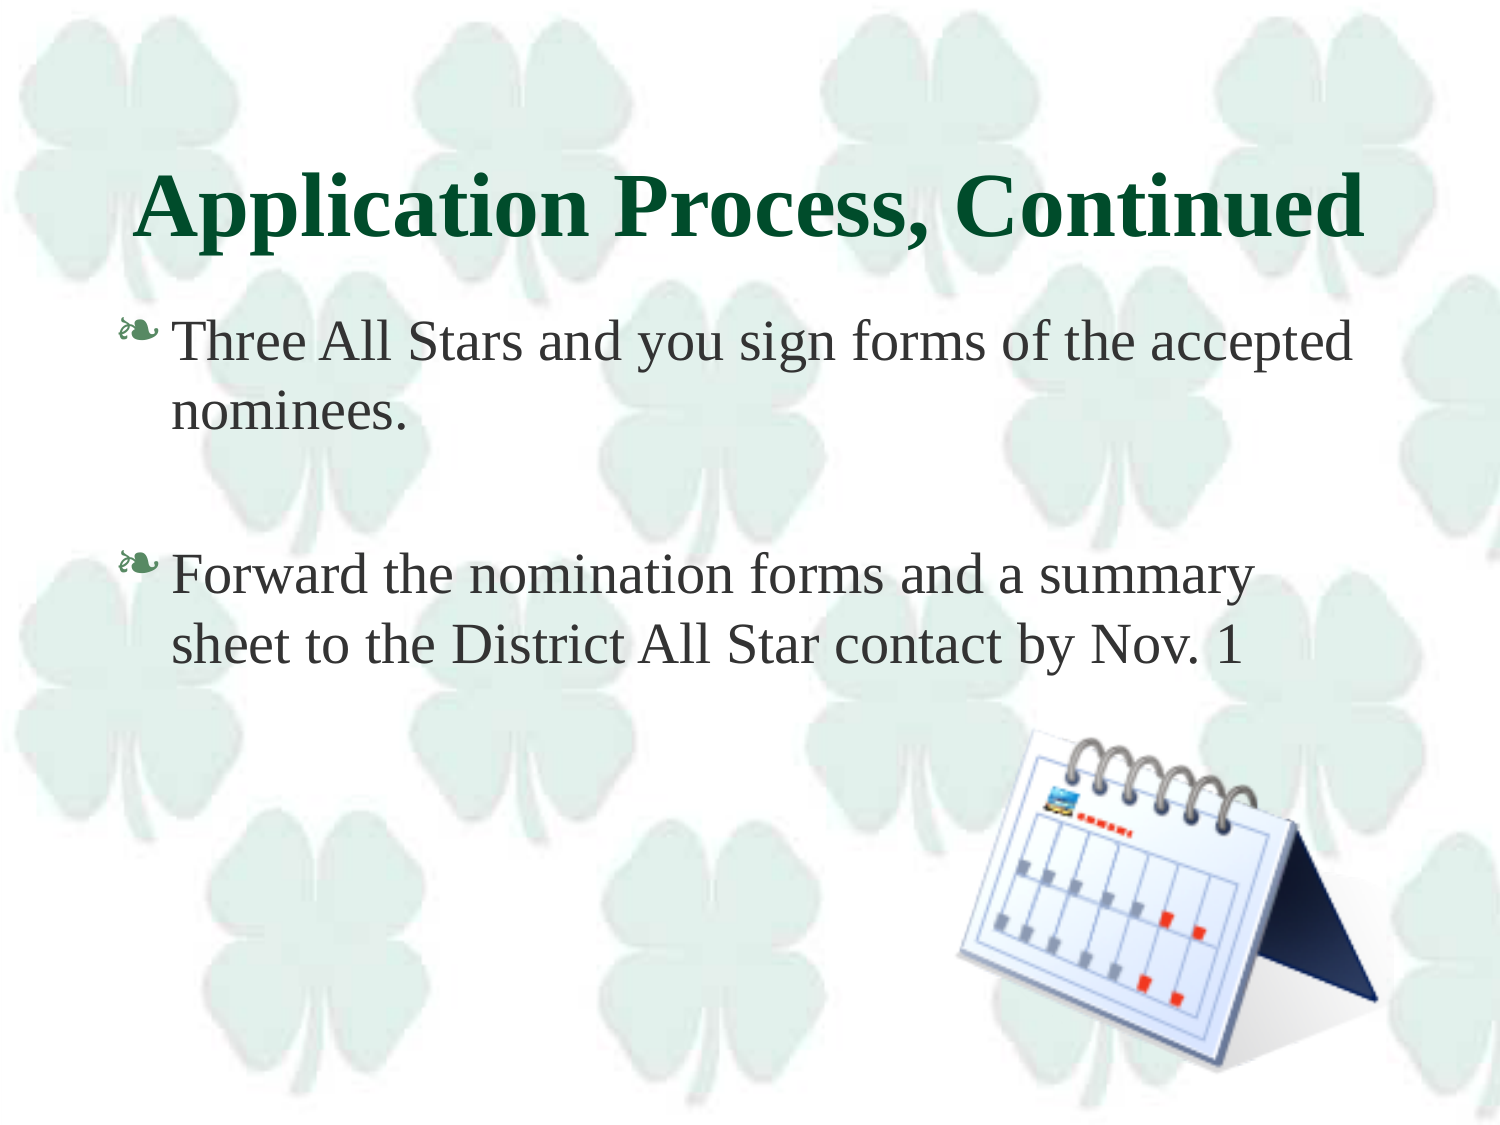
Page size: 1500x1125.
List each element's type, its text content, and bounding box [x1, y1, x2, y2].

title Application Process, Continued [112, 74, 1388, 263]
list Three All Stars and you sign forms of the accepted nominees. Forward the nomination forms and a summary sheet to the District All Star contact by Nov. 1 [99, 212, 1376, 888]
picture [0, 0, 1500, 1125]
